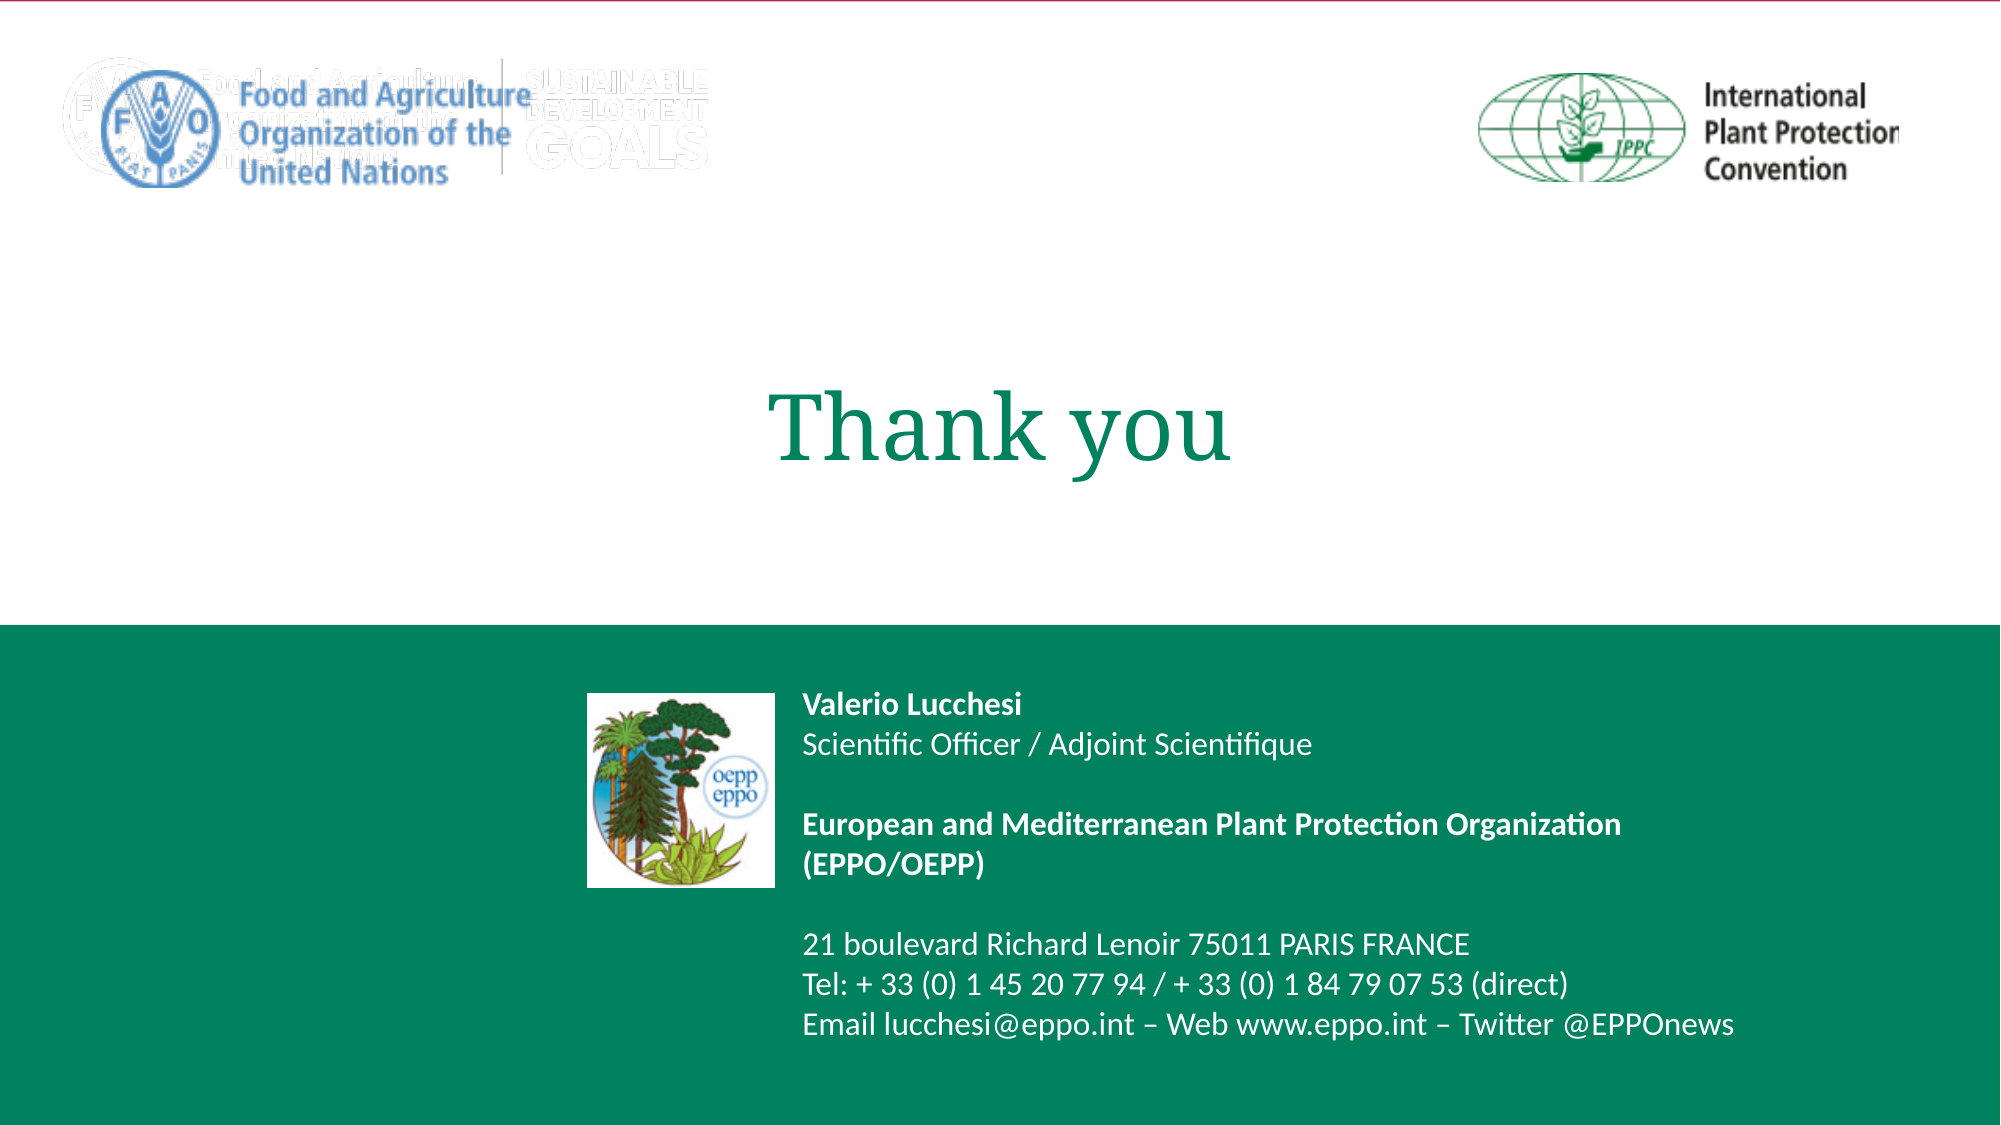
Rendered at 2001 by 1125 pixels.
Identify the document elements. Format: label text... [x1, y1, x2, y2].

text_box Valerio Lucchesi Scientific Officer / Adjoint Scientifique European and Mediterranean Plant Protection Organization (EPPO/OEPP) 21 boulevard Richard Lenoir 75011 PARIS FRANCE Tel: + 33 (0) 1 45 20 77 94 / + 33 (0) 1 84 79 07 53 (direct) Email lucchesi@eppo.int – Web www.eppo.int – Twitter @EPPOnews [787, 674, 1825, 1049]
picture [587, 693, 775, 888]
title Thank you [0, 373, 2000, 776]
